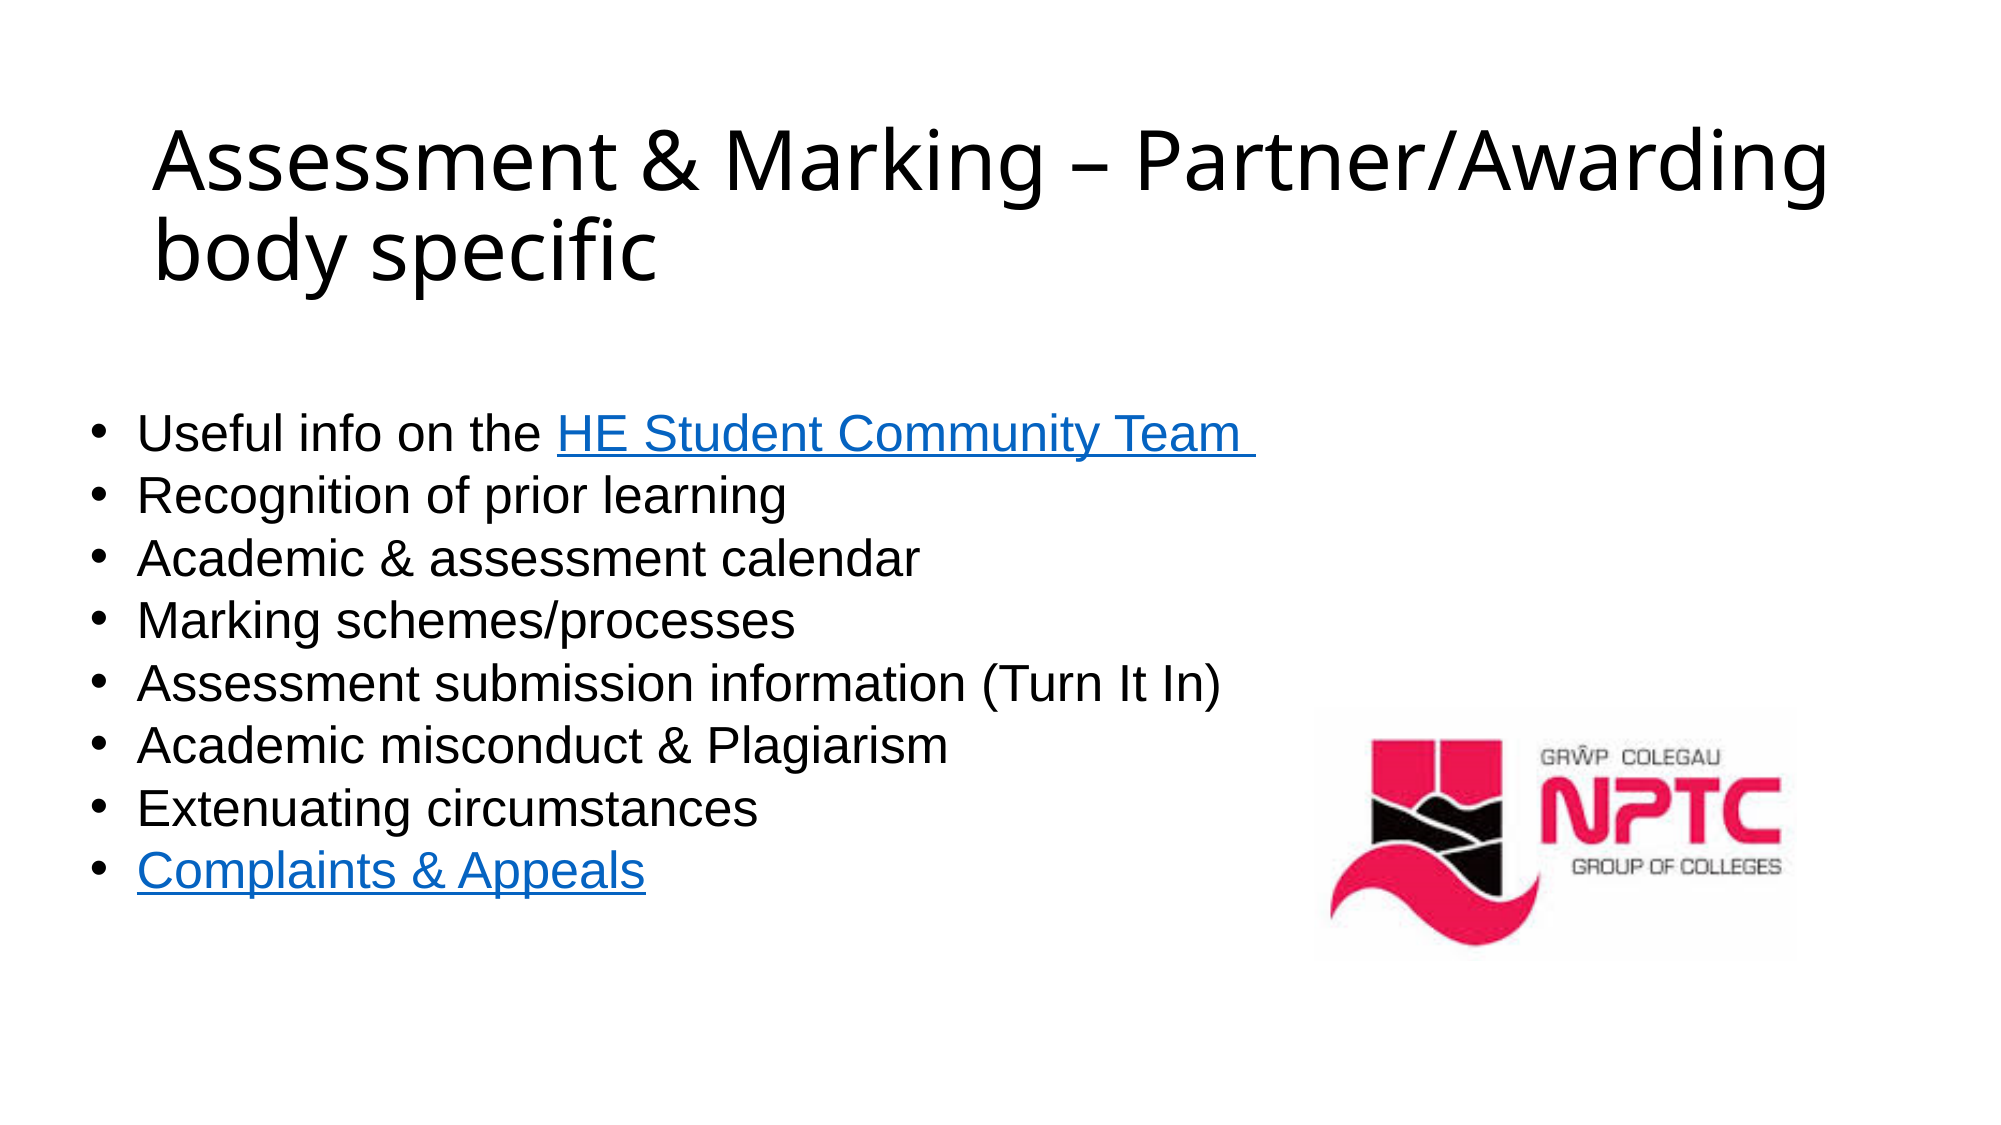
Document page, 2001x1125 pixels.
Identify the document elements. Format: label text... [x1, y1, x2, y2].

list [1314, 707, 1797, 961]
text_box Useful info on the HE Student Community Team Recognition of prior learning Academic & assessment calendar Marking schemes/processes Assessment submission information (Turn It In) Academic misconduct & Plagiarism Extenuating circumstances Complaints & Appeals [74, 391, 1863, 969]
title Assessment & Marking – Partner/Awarding body specific [137, 25, 1863, 391]
